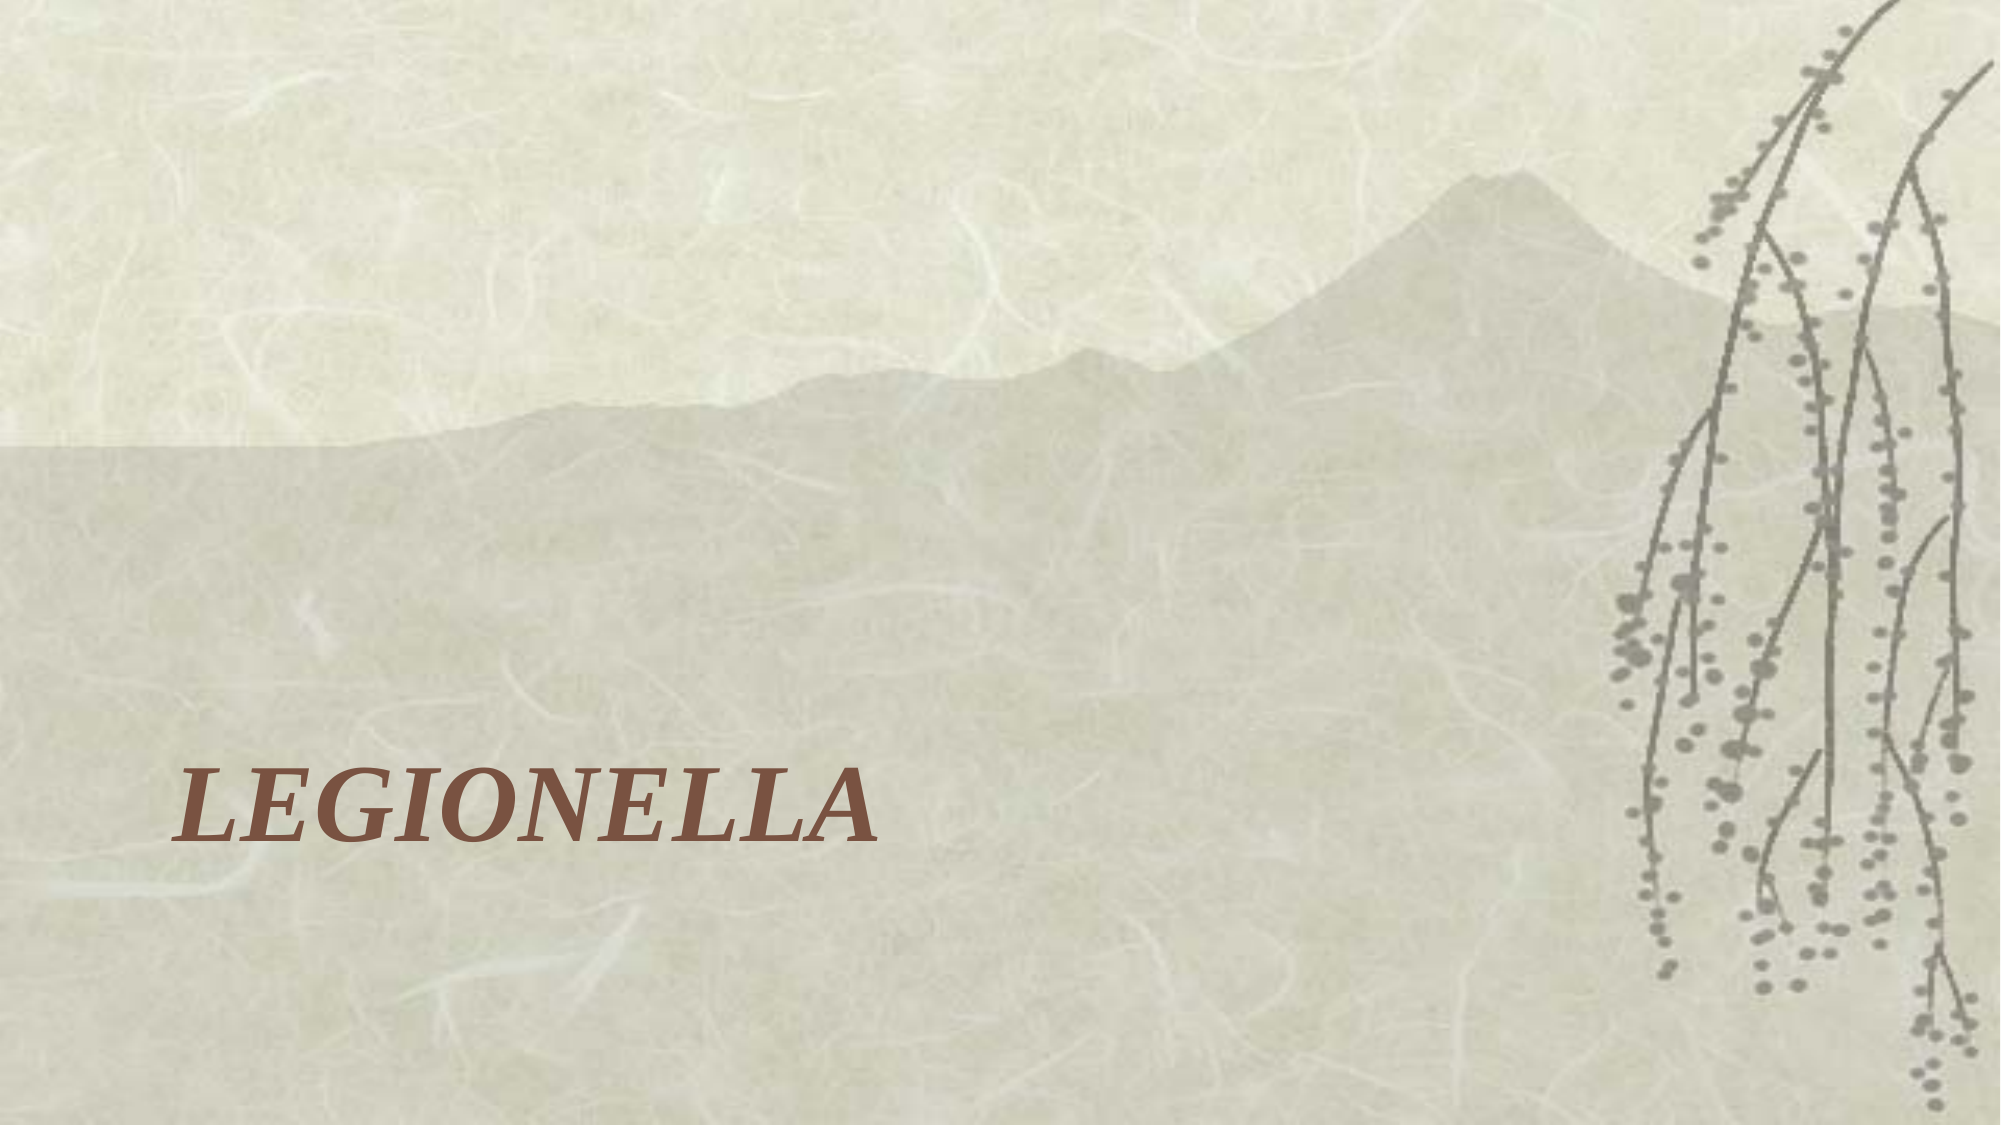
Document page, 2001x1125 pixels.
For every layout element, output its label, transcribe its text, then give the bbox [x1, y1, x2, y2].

title Legionella [157, 722, 1858, 947]
picture [0, 0, 2001, 1125]
